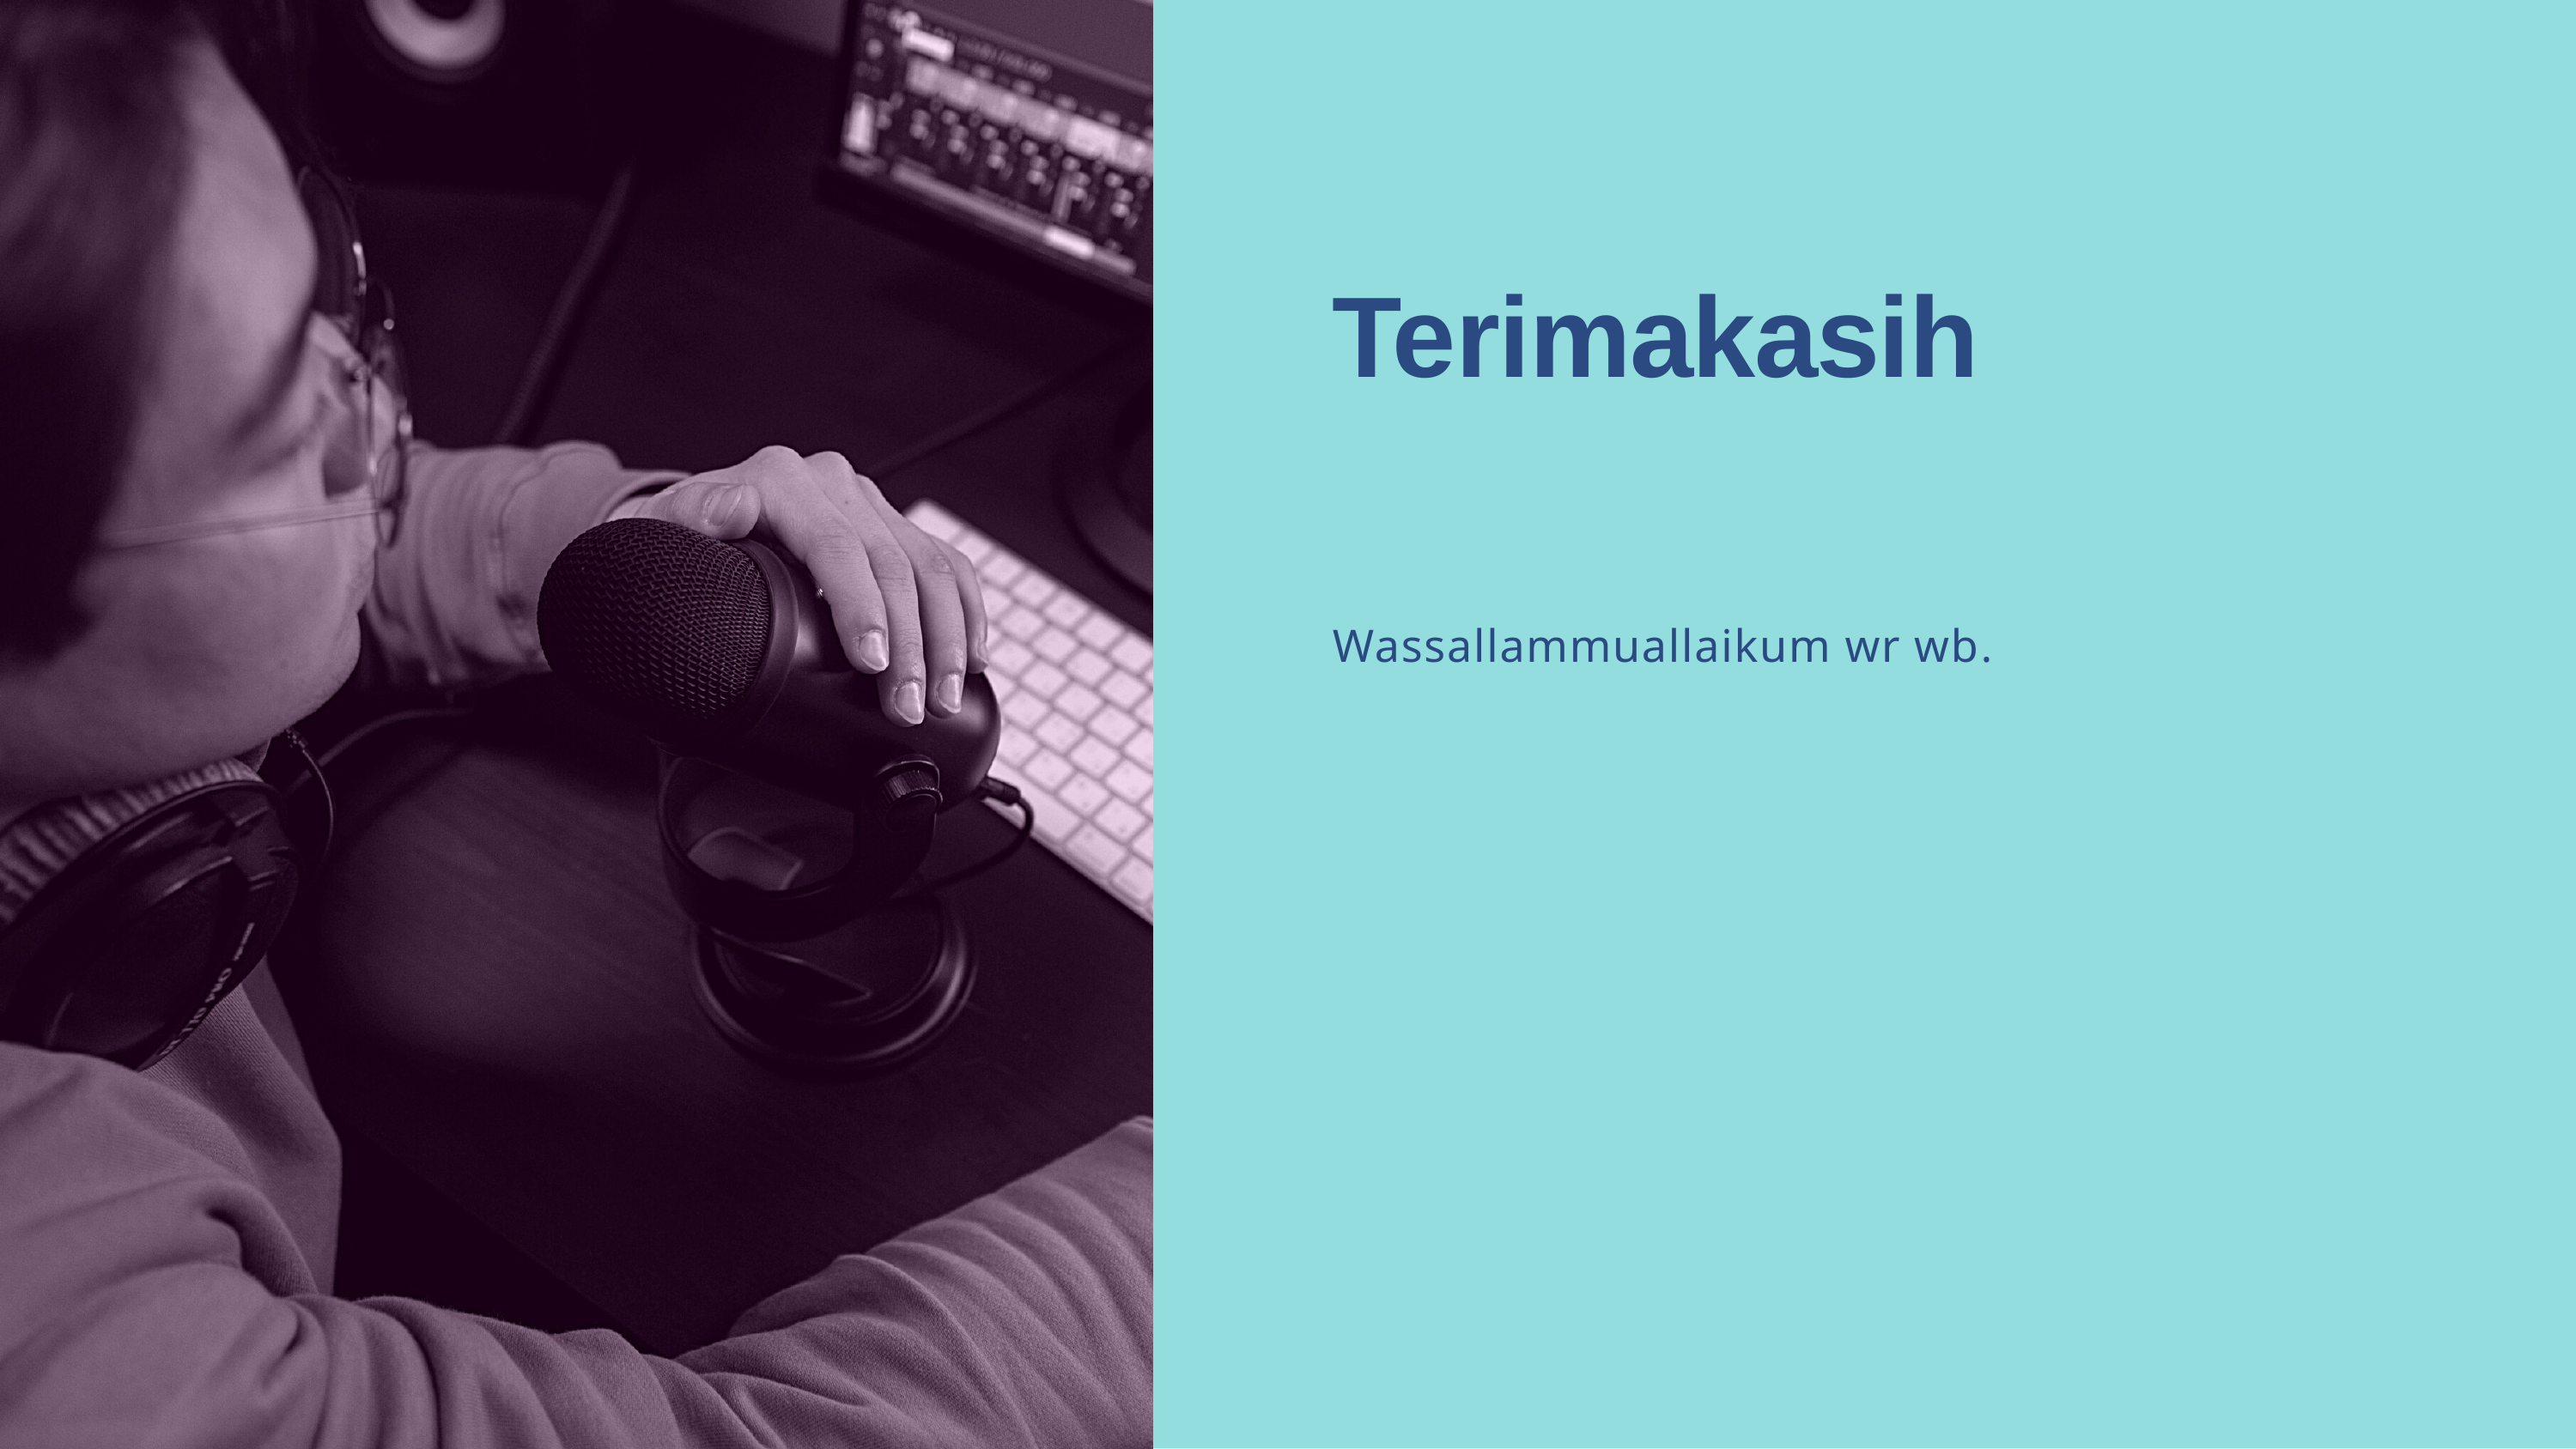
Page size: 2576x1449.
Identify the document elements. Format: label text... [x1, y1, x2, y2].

title Terimakasih [1330, 258, 2288, 506]
picture [0, 0, 1153, 1449]
text_box Wassallammuallaikum wr wb. [1330, 608, 2355, 671]
